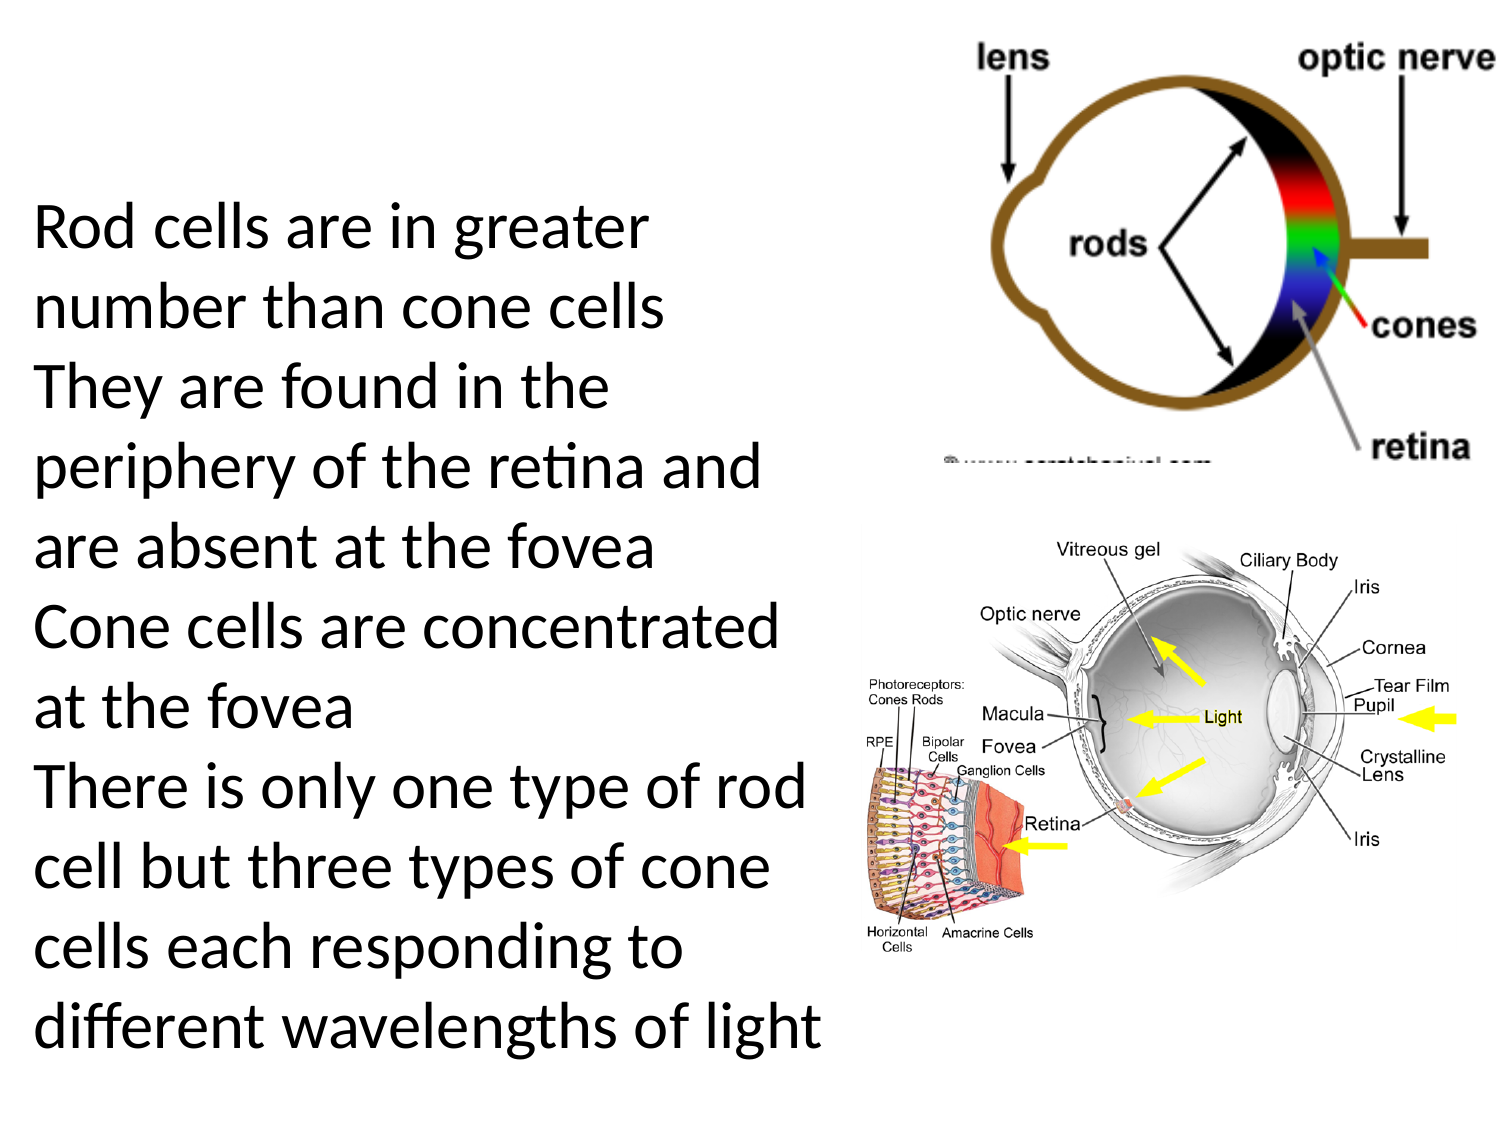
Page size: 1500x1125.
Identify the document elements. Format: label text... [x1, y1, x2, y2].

text_box Rod cells are in greater number than cone cells They are found in the periphery of the retina and are absent at the fovea Cone cells are concentrated at the fovea There is only one type of rod cell but three types of cone cells each responding to different wavelengths of light [18, 174, 863, 1070]
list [943, 24, 1500, 463]
picture [860, 524, 1488, 967]
